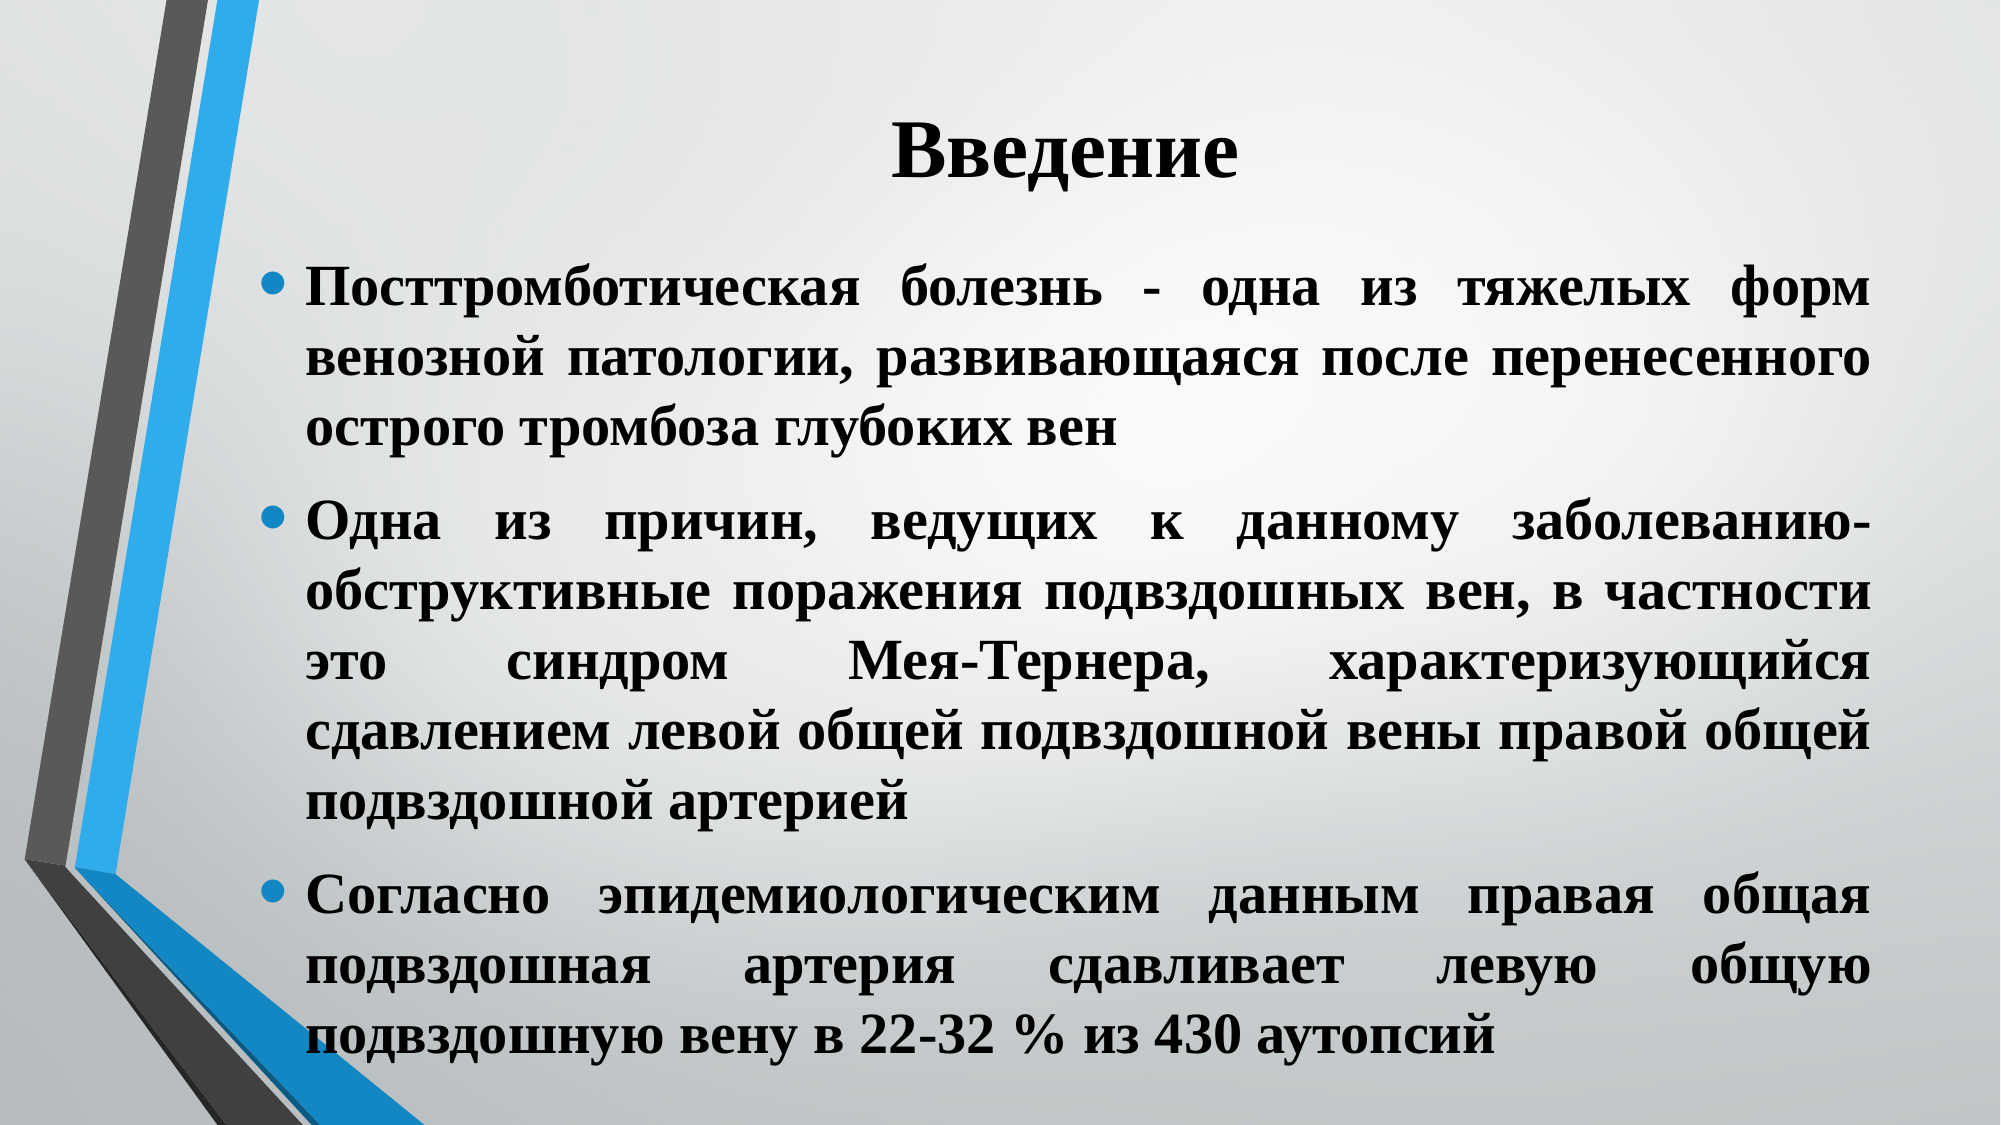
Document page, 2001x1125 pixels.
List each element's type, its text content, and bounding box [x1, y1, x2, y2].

title Введение [243, 0, 1887, 288]
list Посттромботическая болезнь - одна из тяжелых форм венозной патологии, развивающаяся после перенесенного острого тромбоза глубоких вен Одна из причин, ведущих к данному заболеванию- обструктивные поражения подвздошных вен, в частности это синдром Мея-Тернера, характеризующийся сдавлением левой общей подвздошной вены правой общей подвздошной артерией Согласно эпидемиологическим данным правая общая подвздошная артерия сдавливает левую общую подвздошную вену в 22-32 % из 430 аутопсий [243, 362, 1887, 950]
